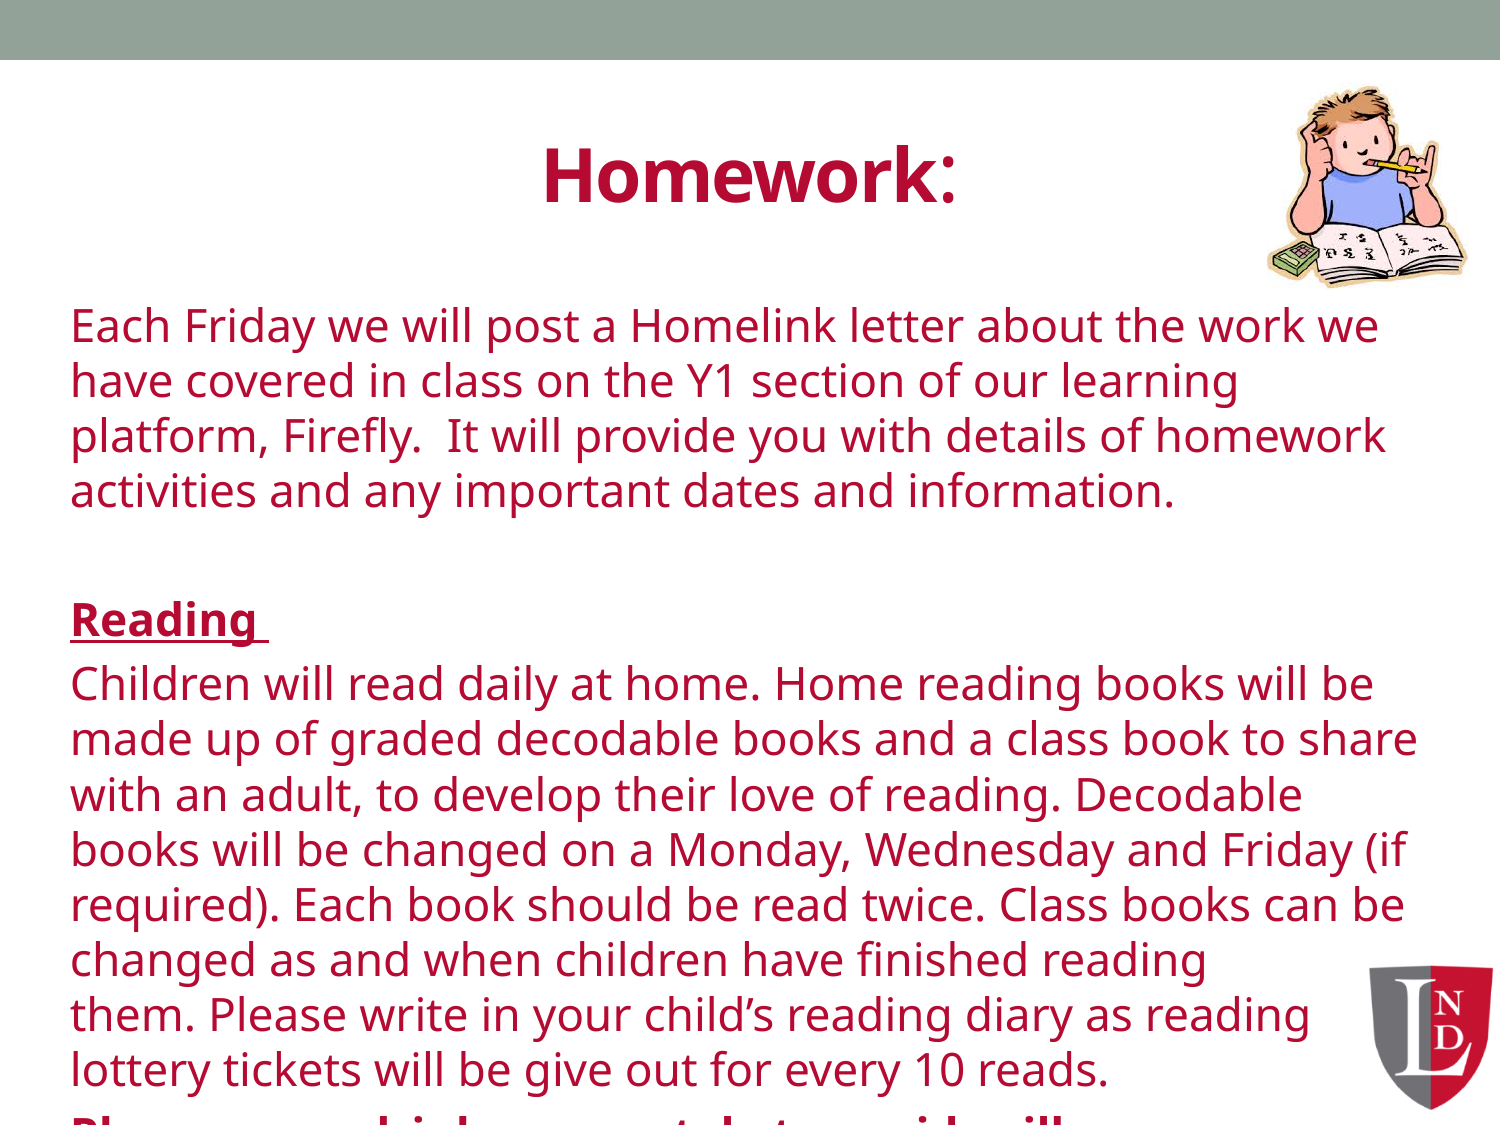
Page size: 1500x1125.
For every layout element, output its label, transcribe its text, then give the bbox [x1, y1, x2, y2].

list Each Friday we will post a Homelink letter about the work we have covered in class on the Y1 section of our learning platform, Firefly. It will provide you with details of homework activities and any important dates and information. Reading Children will read daily at home. Home reading books will be made up of graded decodable books and a class book to share with an adult, to develop their love of reading. Decodable books will be changed on a Monday, Wednesday and Friday (if required). Each book should be read twice. Class books can be changed as and when children have finished reading them. Please write in your child’s reading diary as reading lottery tickets will be give out for every 10 reads. Please carry drinks separately to avoid spillages. [54, 288, 1445, 1125]
picture [1266, 83, 1469, 291]
picture [1367, 963, 1495, 1110]
title Homework: [75, 87, 1264, 250]
